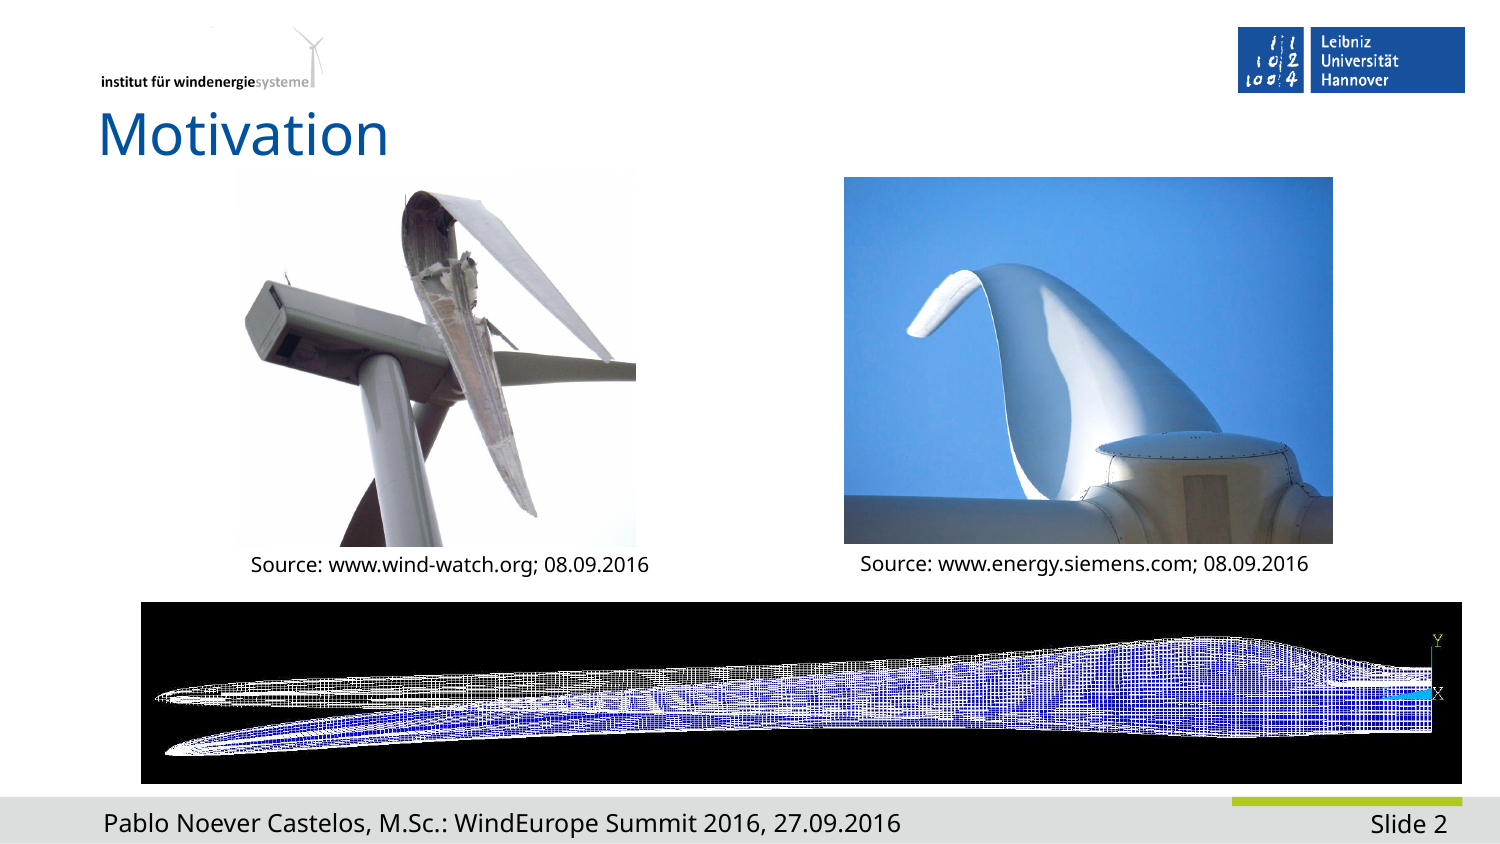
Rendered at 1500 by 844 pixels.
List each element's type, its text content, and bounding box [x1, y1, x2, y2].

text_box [235, 168, 704, 585]
picture [1238, 27, 1465, 93]
title Motivation [82, 102, 1463, 239]
picture [99, 27, 324, 93]
picture [141, 602, 1462, 784]
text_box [844, 177, 1333, 585]
